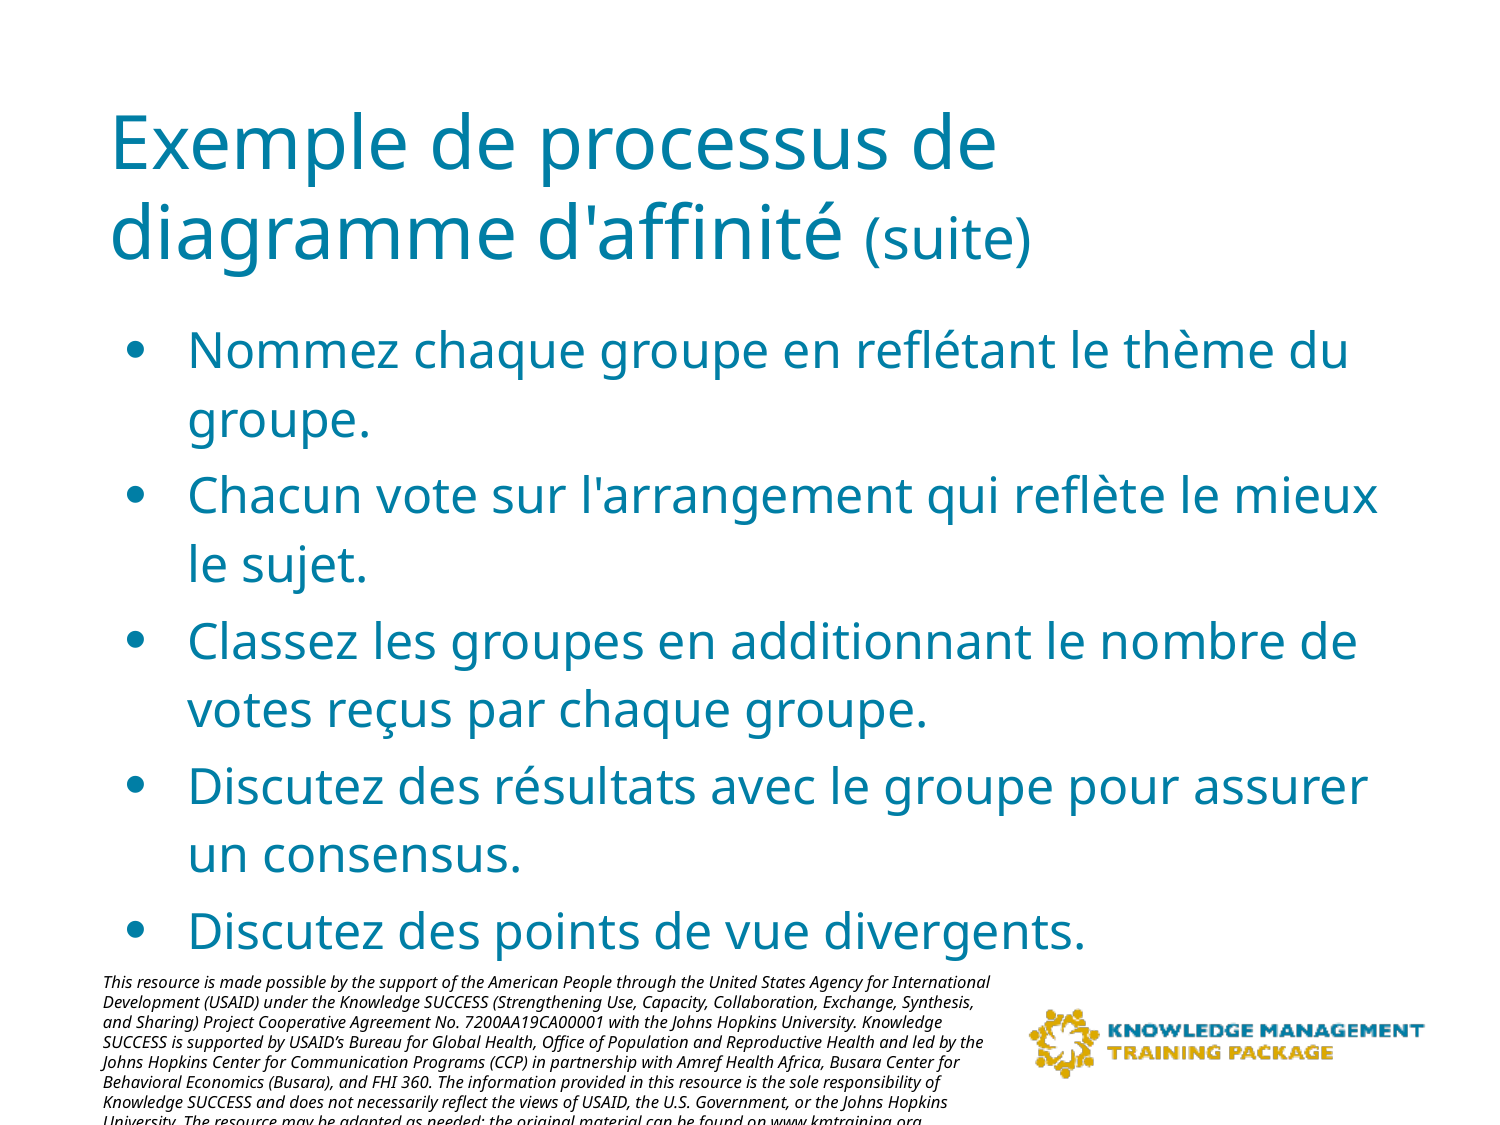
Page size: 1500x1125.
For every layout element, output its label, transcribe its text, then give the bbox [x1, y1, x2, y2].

title Exemple de processus de diagramme d'affinité (suite) [94, 86, 1407, 237]
picture [1006, 988, 1458, 1096]
list Nommez chaque groupe en reflétant le thème du groupe. Chacun vote sur l'arrangement qui reflète le mieux le sujet. Classez les groupes en additionnant le nombre de votes reçus par chaque groupe. Discutez des résultats avec le groupe pour assurer un consensus. Discutez des points de vue divergents. [97, 303, 1410, 453]
